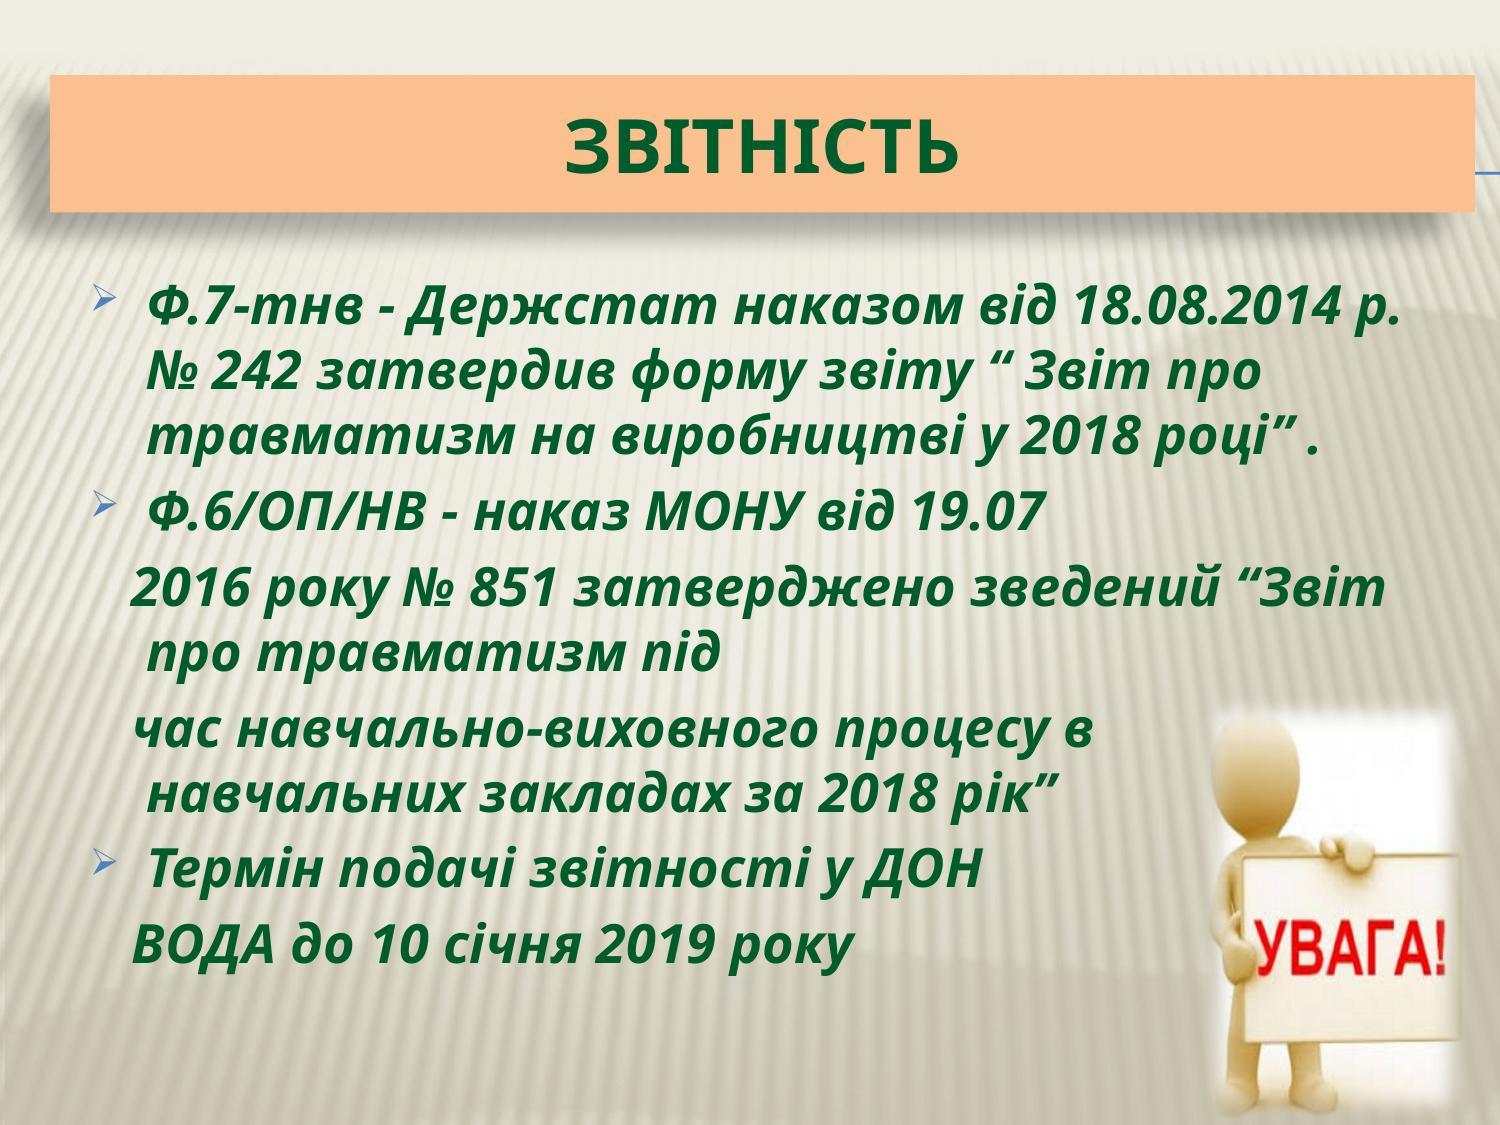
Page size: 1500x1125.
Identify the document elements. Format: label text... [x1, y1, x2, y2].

title ЗВІТНІСТЬ [48, 73, 1477, 215]
list Ф.7-тнв - Держстат наказом від 18.08.2014 р. № 242 затвердив форму звіту “ Звіт про травматизм на виробництві у 2018 році” . Ф.6/ОП/НВ - наказ МОНУ від 19.07 2016 року № 851 затверджено зведений “Звіт про травматизм під час навчально-виховного процесу в навчальних закладах за 2018 рік” Термін подачі звітності у ДОН ВОДА до 10 січня 2019 року [75, 262, 1425, 1071]
picture [1198, 692, 1471, 1125]
